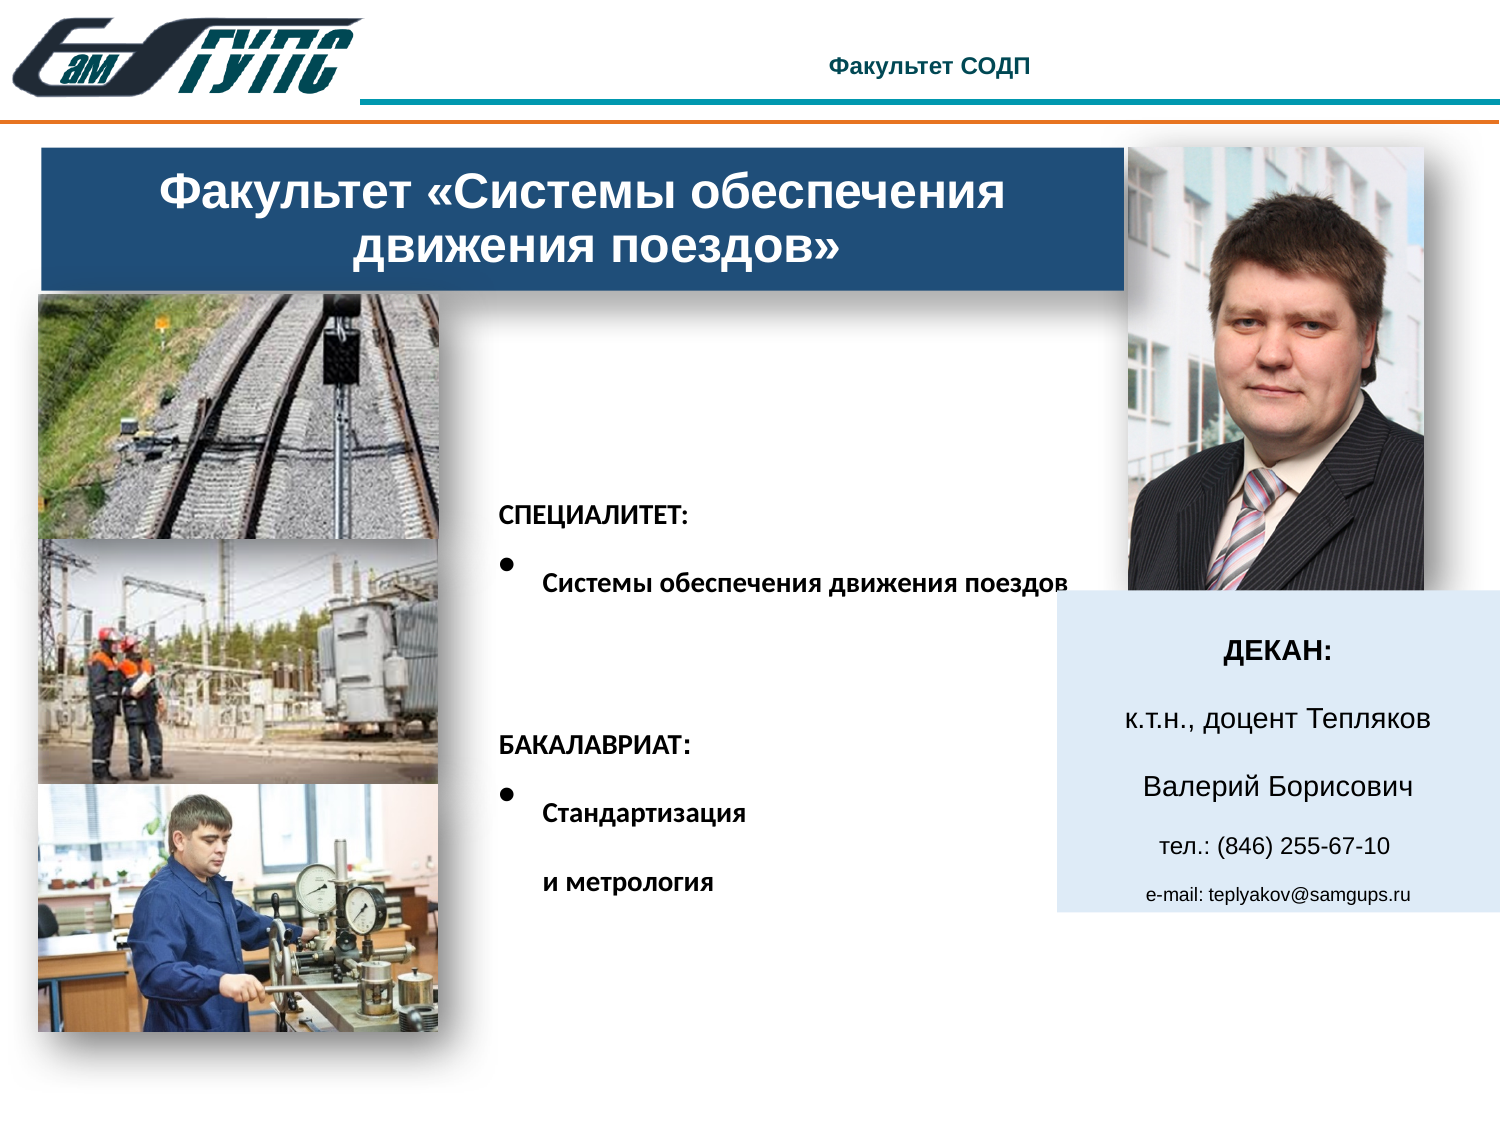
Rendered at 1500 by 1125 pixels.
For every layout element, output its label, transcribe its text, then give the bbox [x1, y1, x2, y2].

picture [1127, 147, 1424, 591]
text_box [0, 0, 1500, 123]
picture [38, 294, 439, 1032]
text_box ДЕКАН: к.т.н., доцент Тепляков Валерий Борисович тел.: (846) 255-67-10 e-mail: teplyakov@samgups.ru [1057, 590, 1500, 913]
title Факультет «Системы обеспечения движения поездов» [41, 147, 1125, 291]
text_box СПЕЦИАЛИТЕТ: Системы обеспечения движения поездов БАКАЛАВРИАТ: Стандартизация и метрология [484, 454, 1127, 905]
